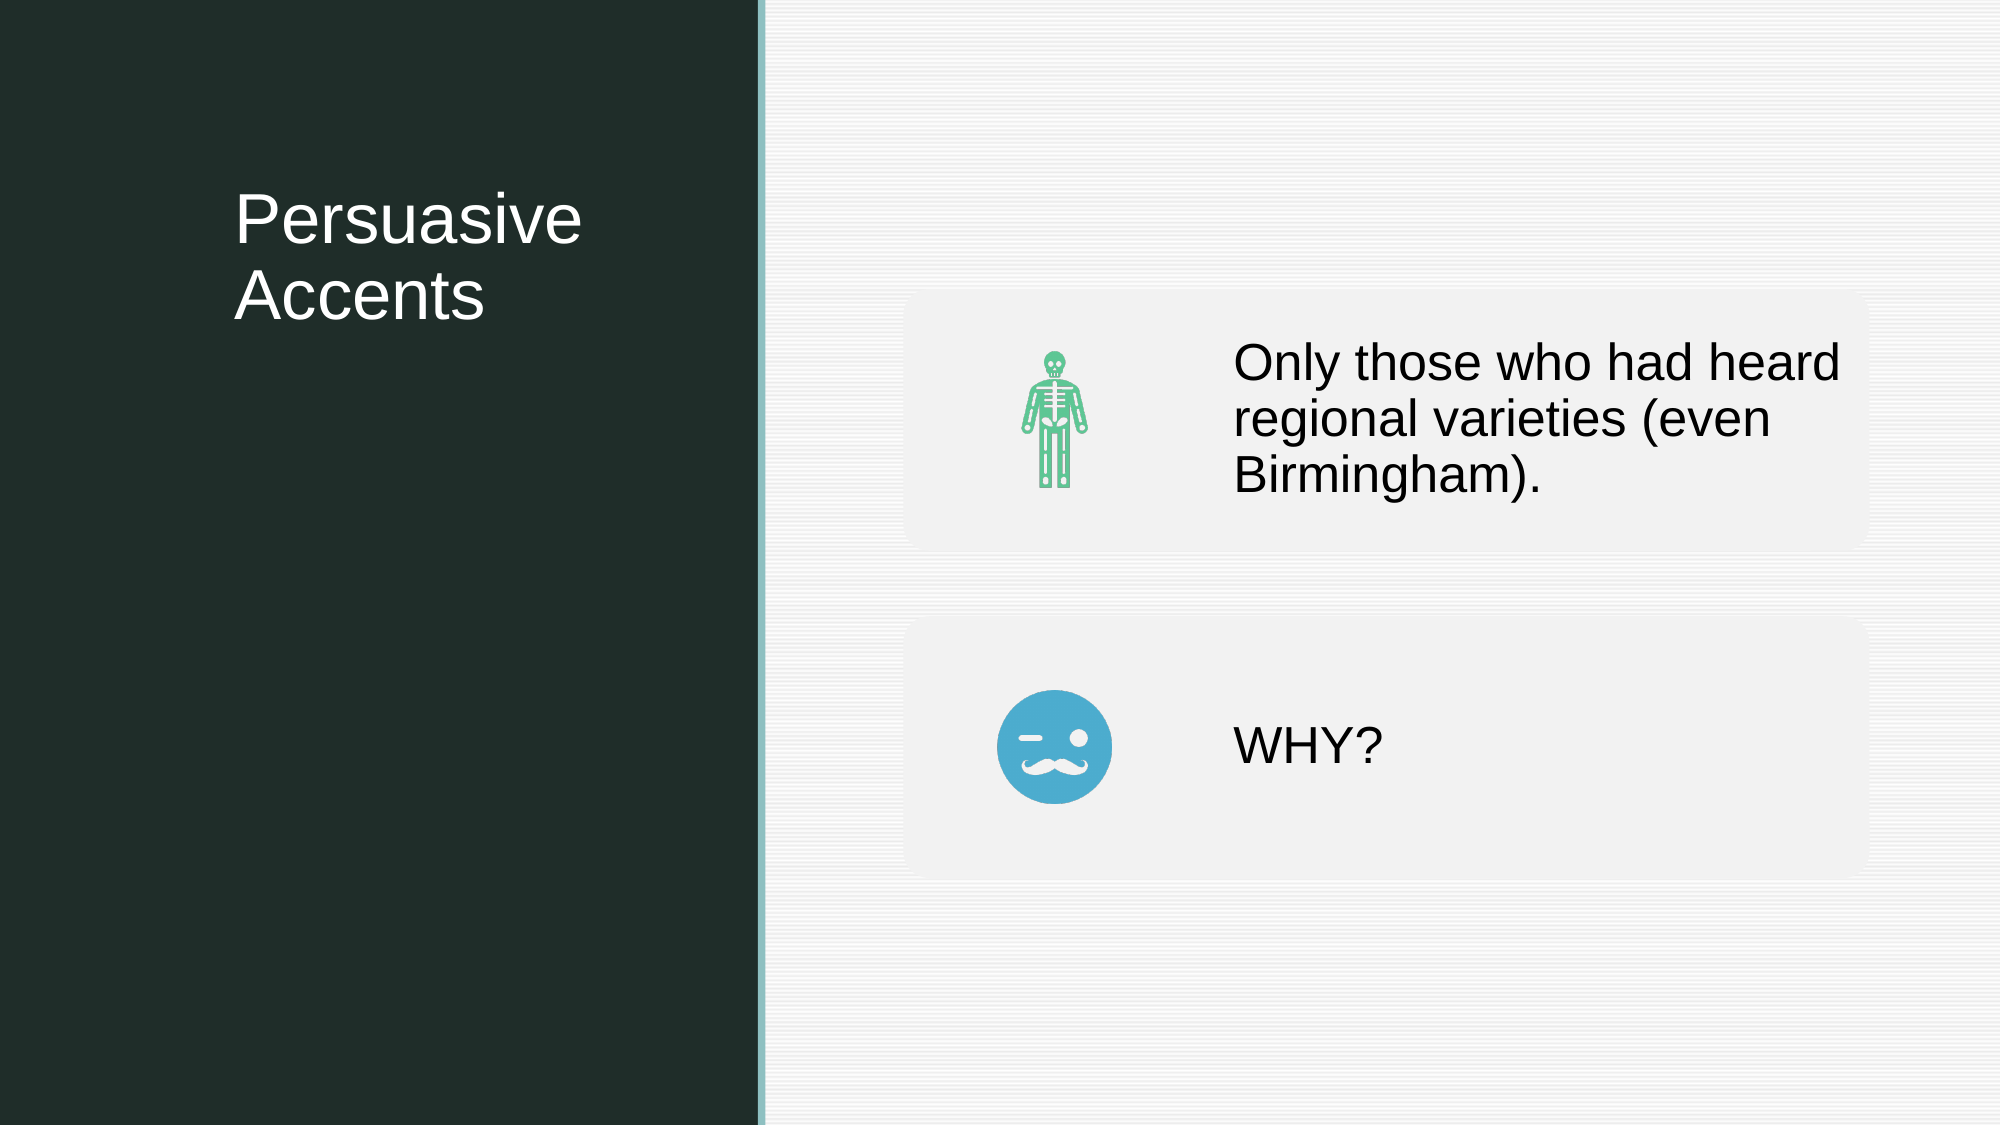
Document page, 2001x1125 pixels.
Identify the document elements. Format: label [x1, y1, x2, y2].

list [903, 146, 1870, 1020]
picture [0, 0, 2000, 1125]
